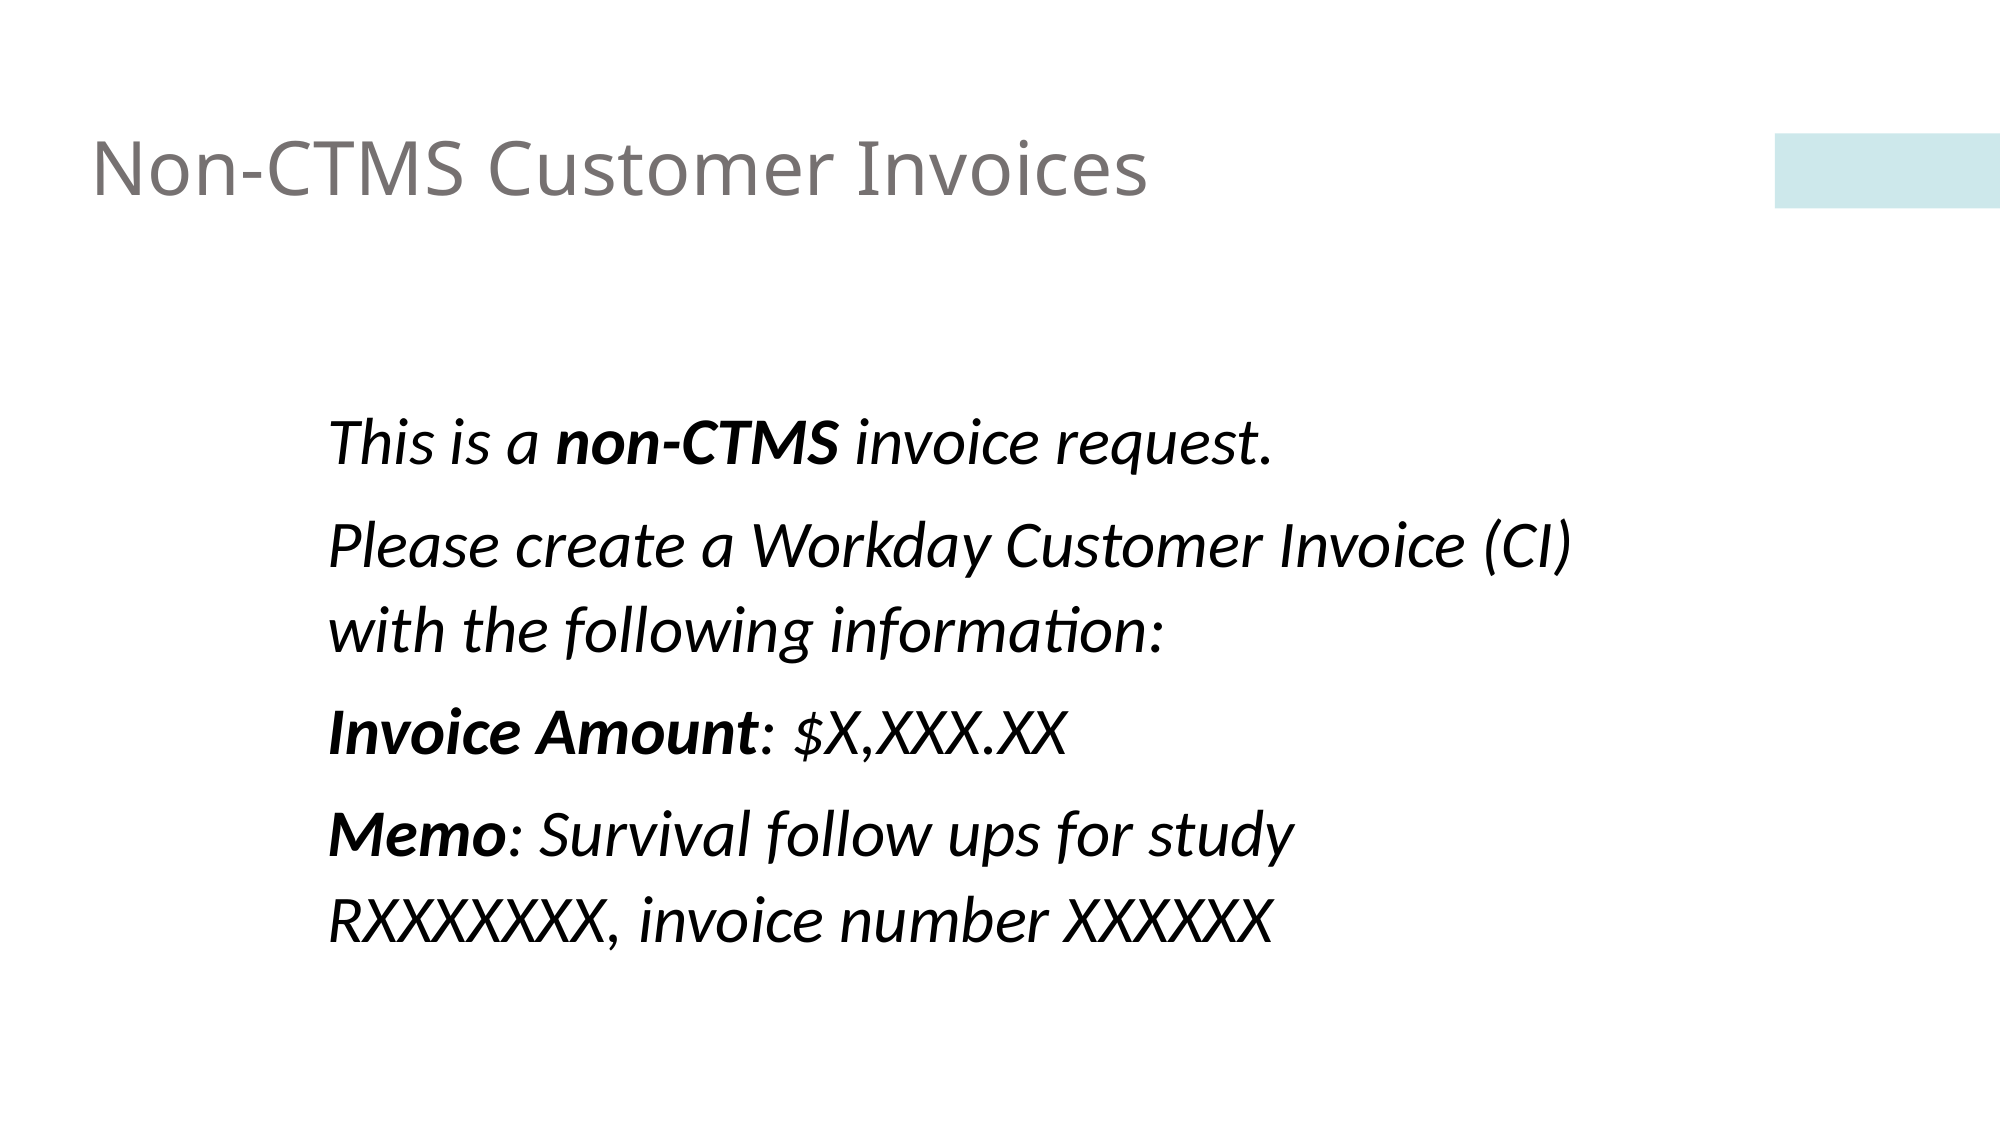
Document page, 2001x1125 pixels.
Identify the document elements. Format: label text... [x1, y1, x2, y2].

title Non-CTMS Customer Invoices [75, 62, 1925, 280]
text_box This is a non-CTMS invoice request. Please create a Workday Customer Invoice (CI) with the following information: Invoice Amount: $X,XXX.XX Memo: Survival follow ups for study RXXXXXXX, invoice number XXXXXX [312, 385, 1612, 963]
list [137, 299, 1863, 1014]
